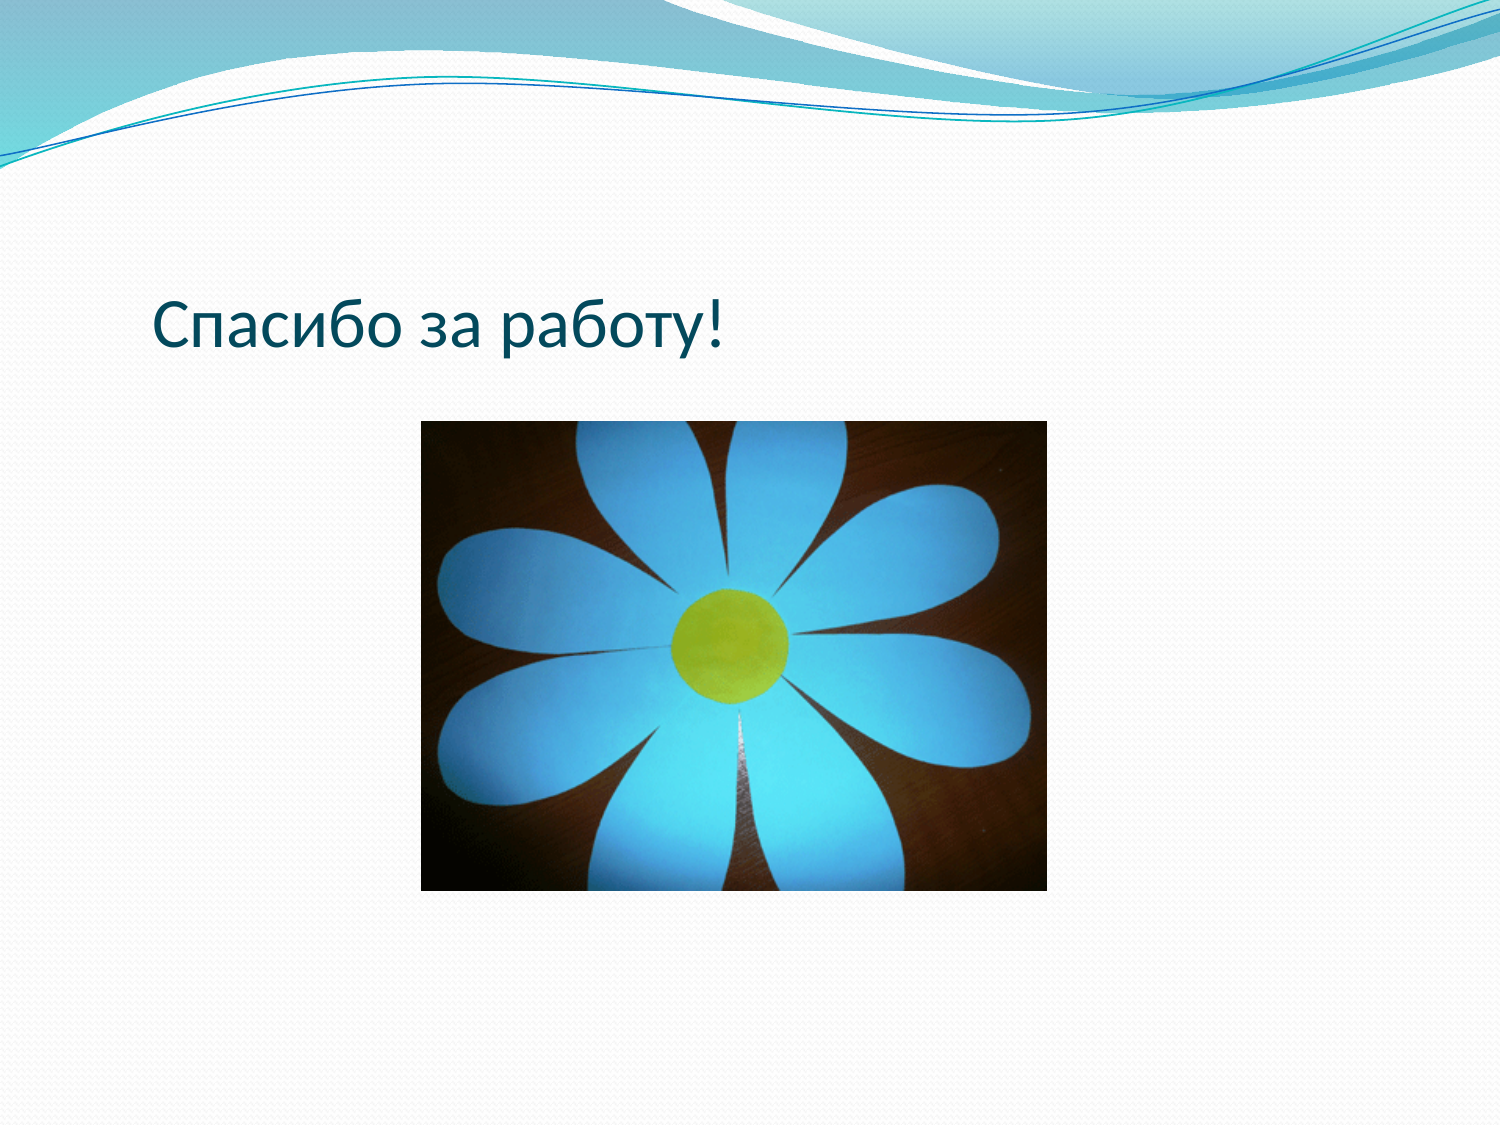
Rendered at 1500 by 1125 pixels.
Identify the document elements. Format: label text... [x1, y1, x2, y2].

title Спасибо за работу! [152, 269, 1365, 362]
picture [421, 421, 1048, 891]
